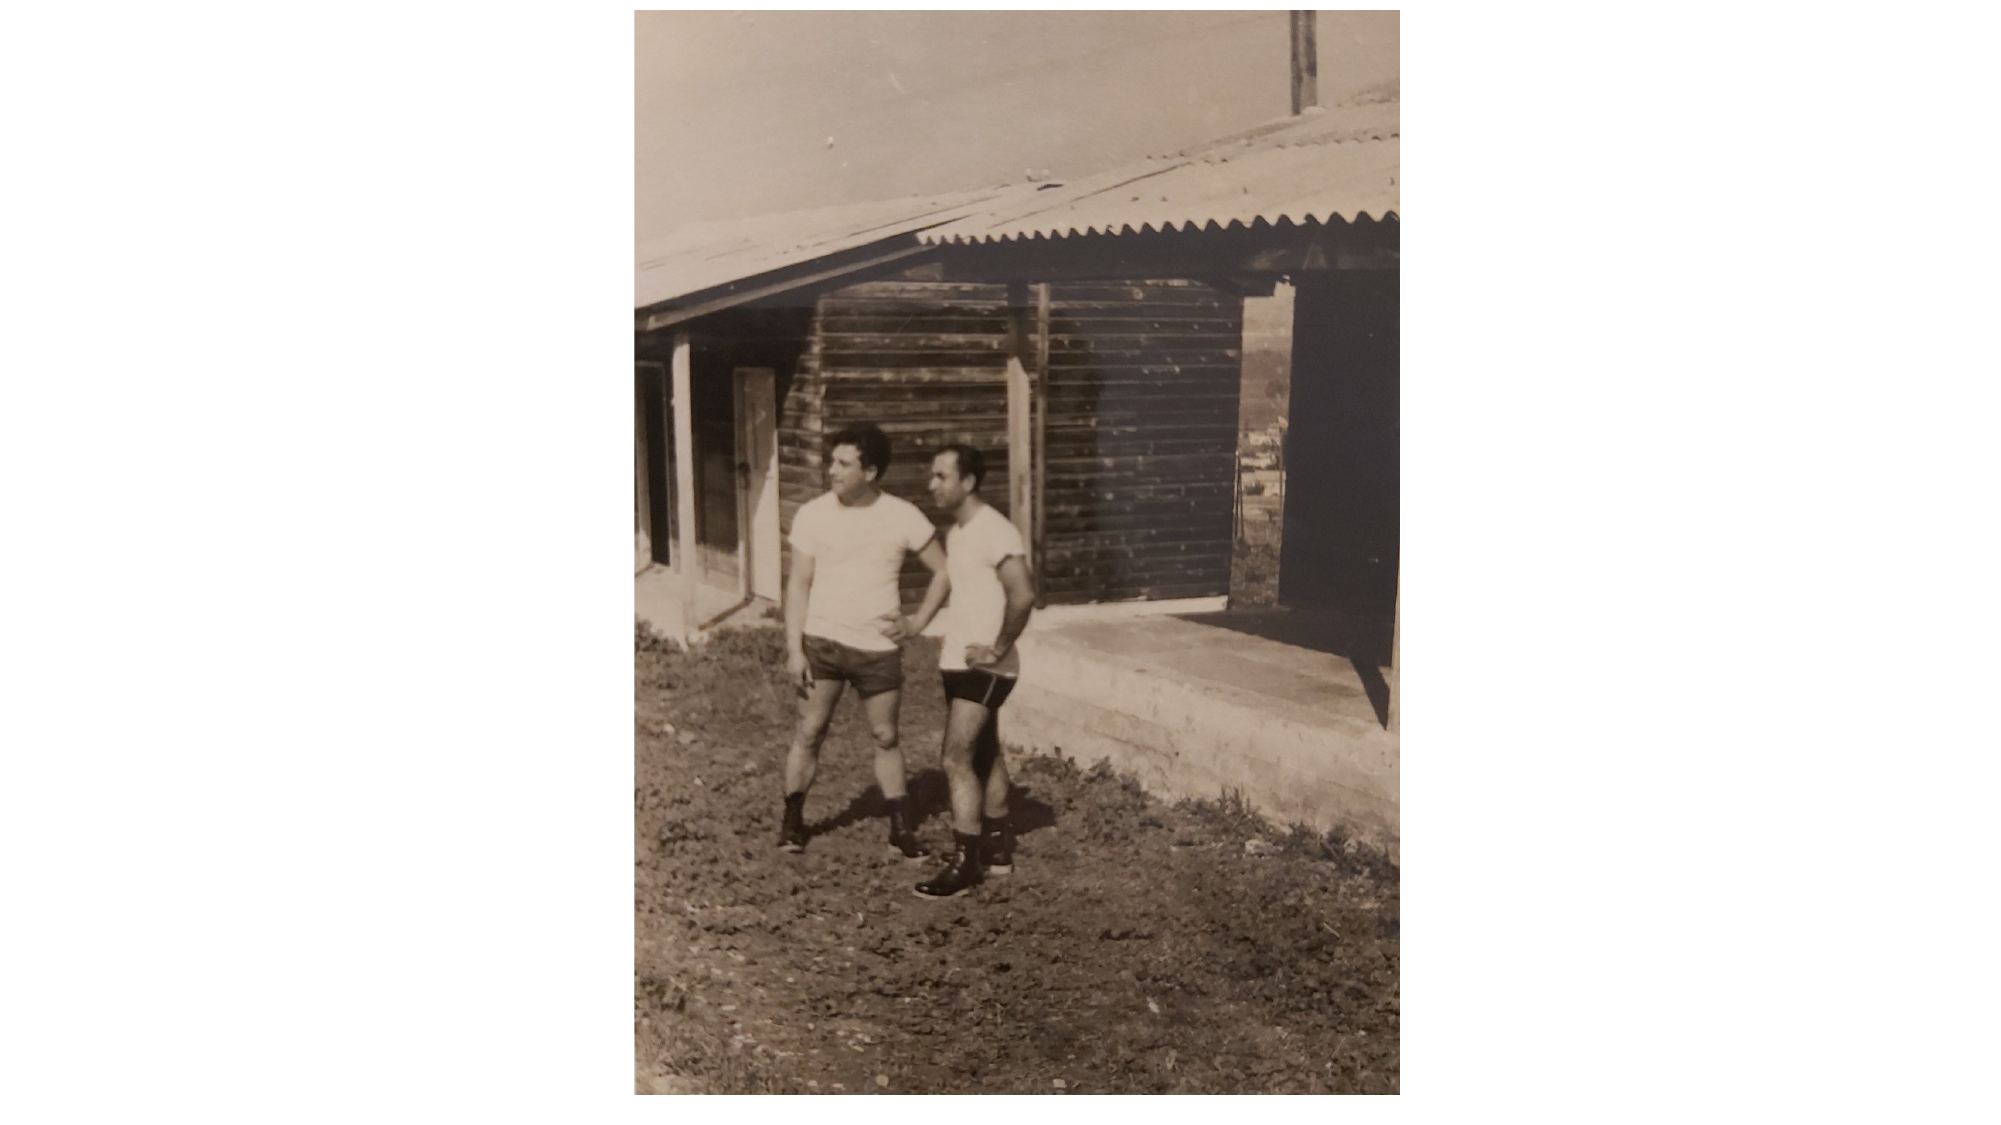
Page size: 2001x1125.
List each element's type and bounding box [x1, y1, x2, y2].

picture [634, 10, 1400, 1095]
